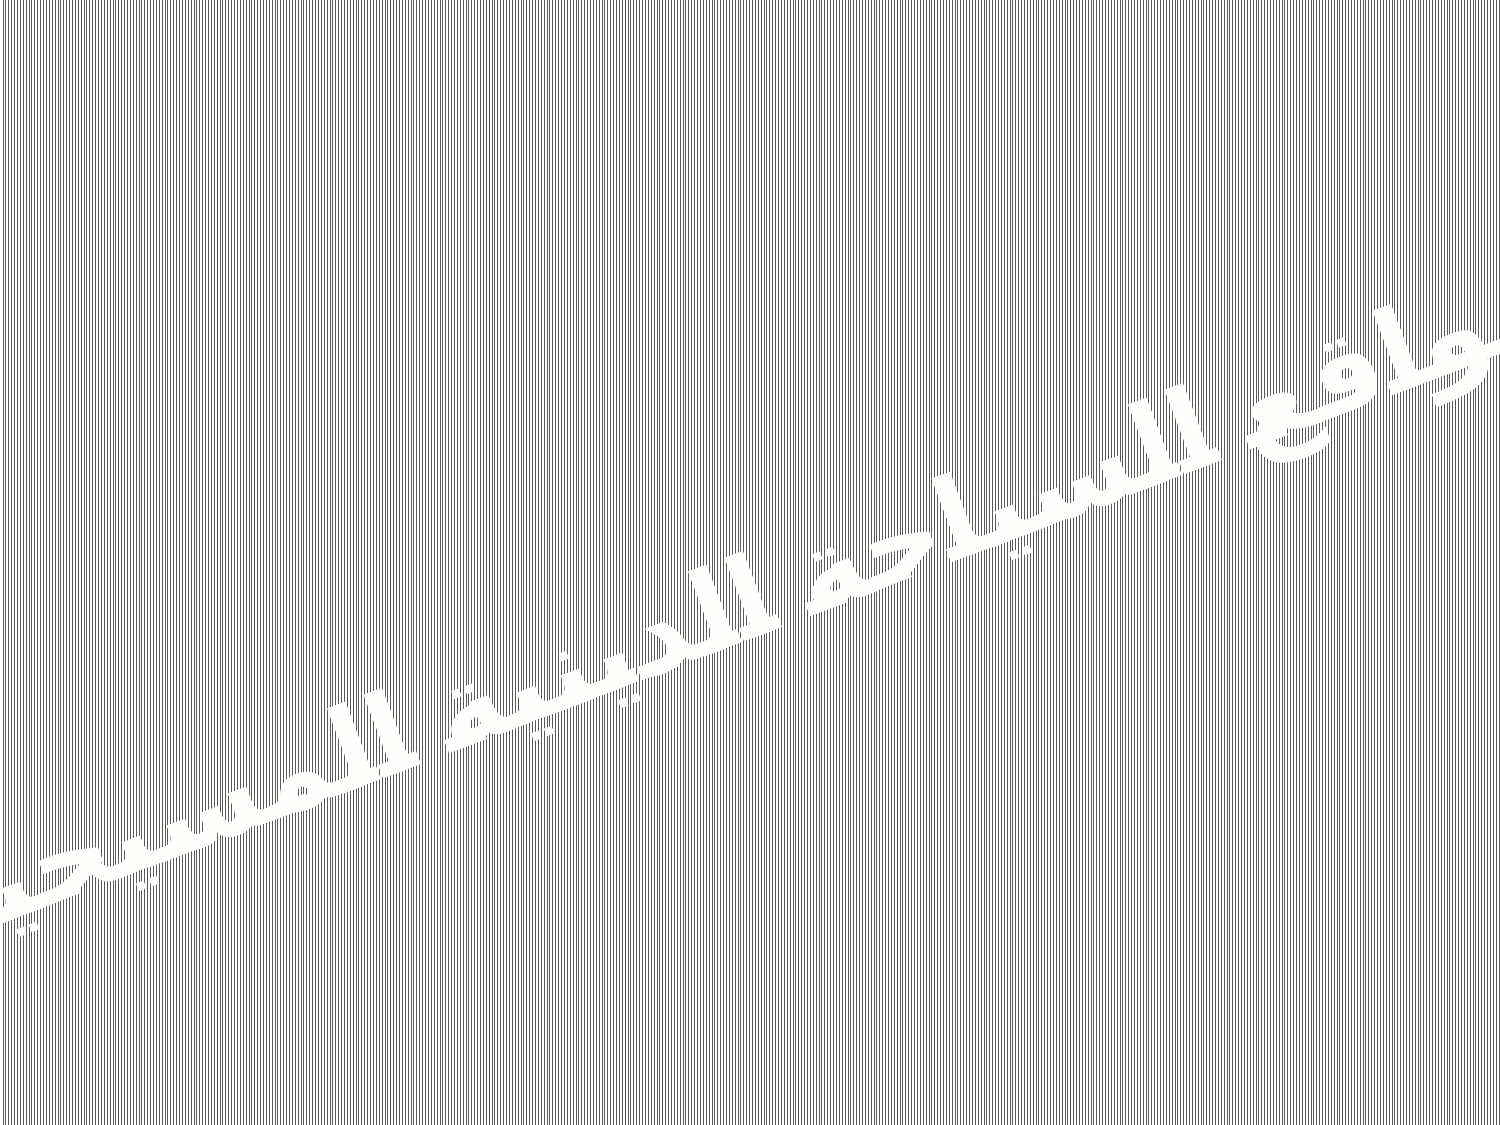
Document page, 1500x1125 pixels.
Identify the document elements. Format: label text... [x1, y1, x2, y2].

text_box مواقع السياحة الدينية المسيحية [0, 226, 1500, 957]
